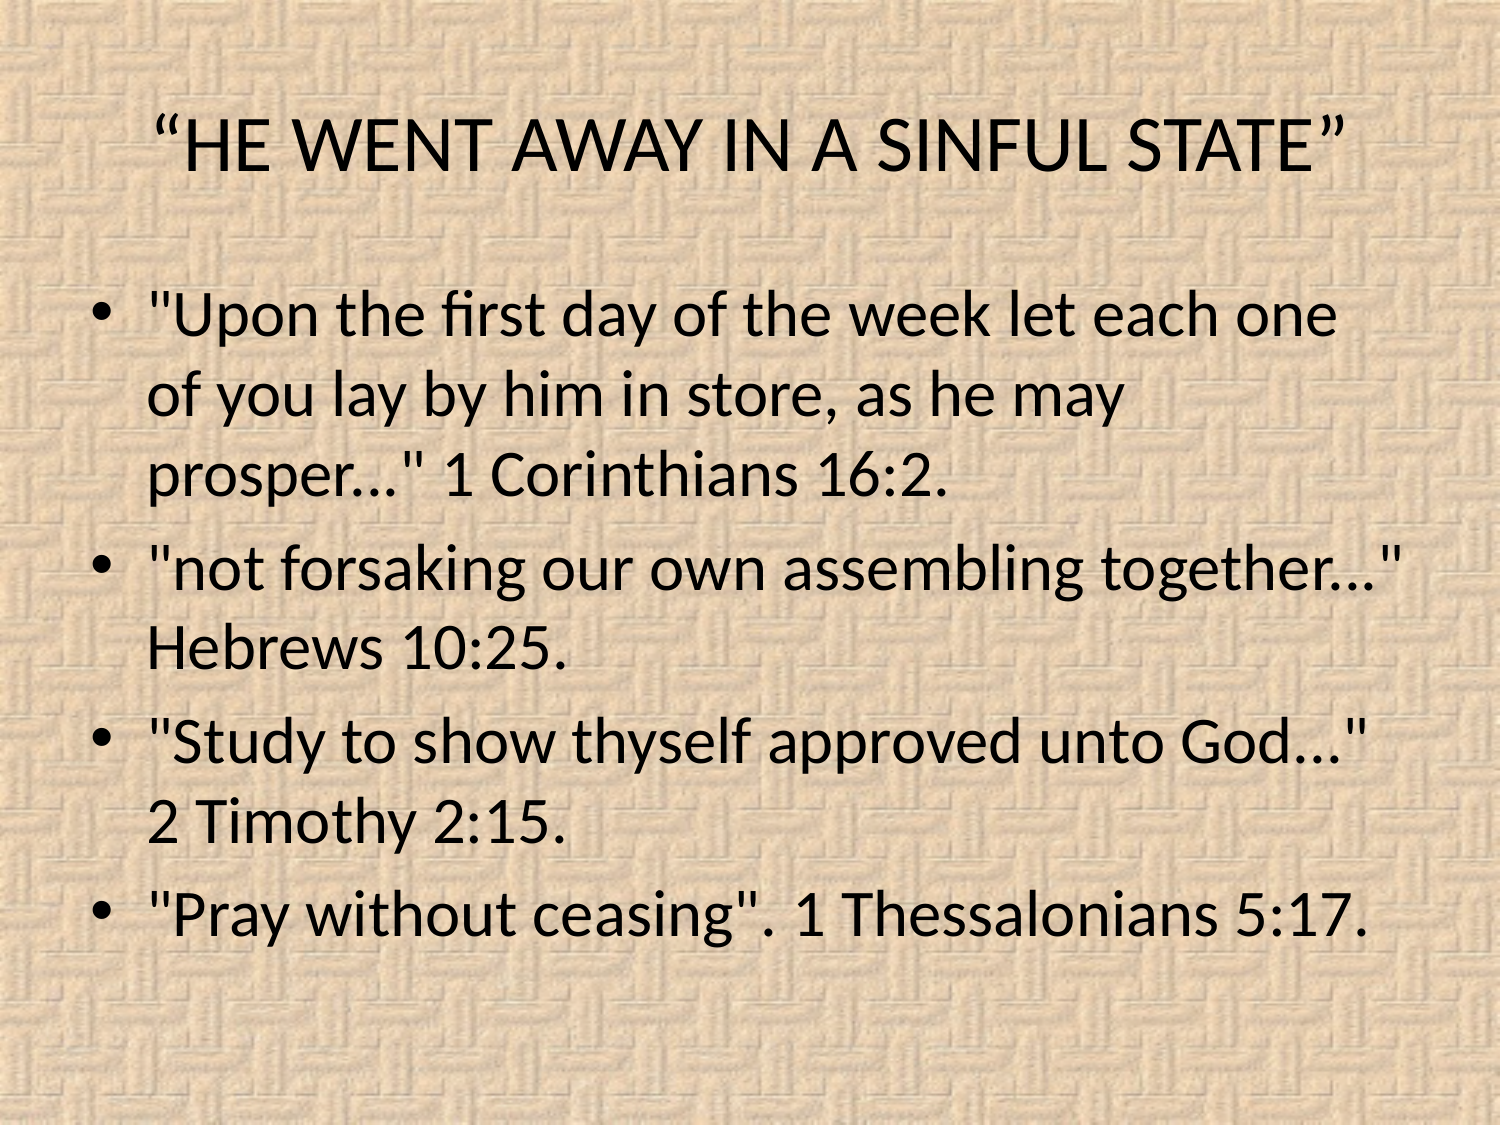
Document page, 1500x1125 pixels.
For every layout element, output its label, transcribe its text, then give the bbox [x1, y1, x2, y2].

title “HE WENT AWAY IN A SINFUL STATE” [75, 45, 1425, 233]
list "Upon the first day of the week let each one of you lay by him in store, as he may prosper..." 1 Corinthians 16:2. "not forsaking our own assembling together..." Hebrews 10:25. "Study to show thyself approved unto God..." 2 Timothy 2:15. "Pray without ceasing". 1 Thessalonians 5:17. [75, 262, 1425, 1005]
